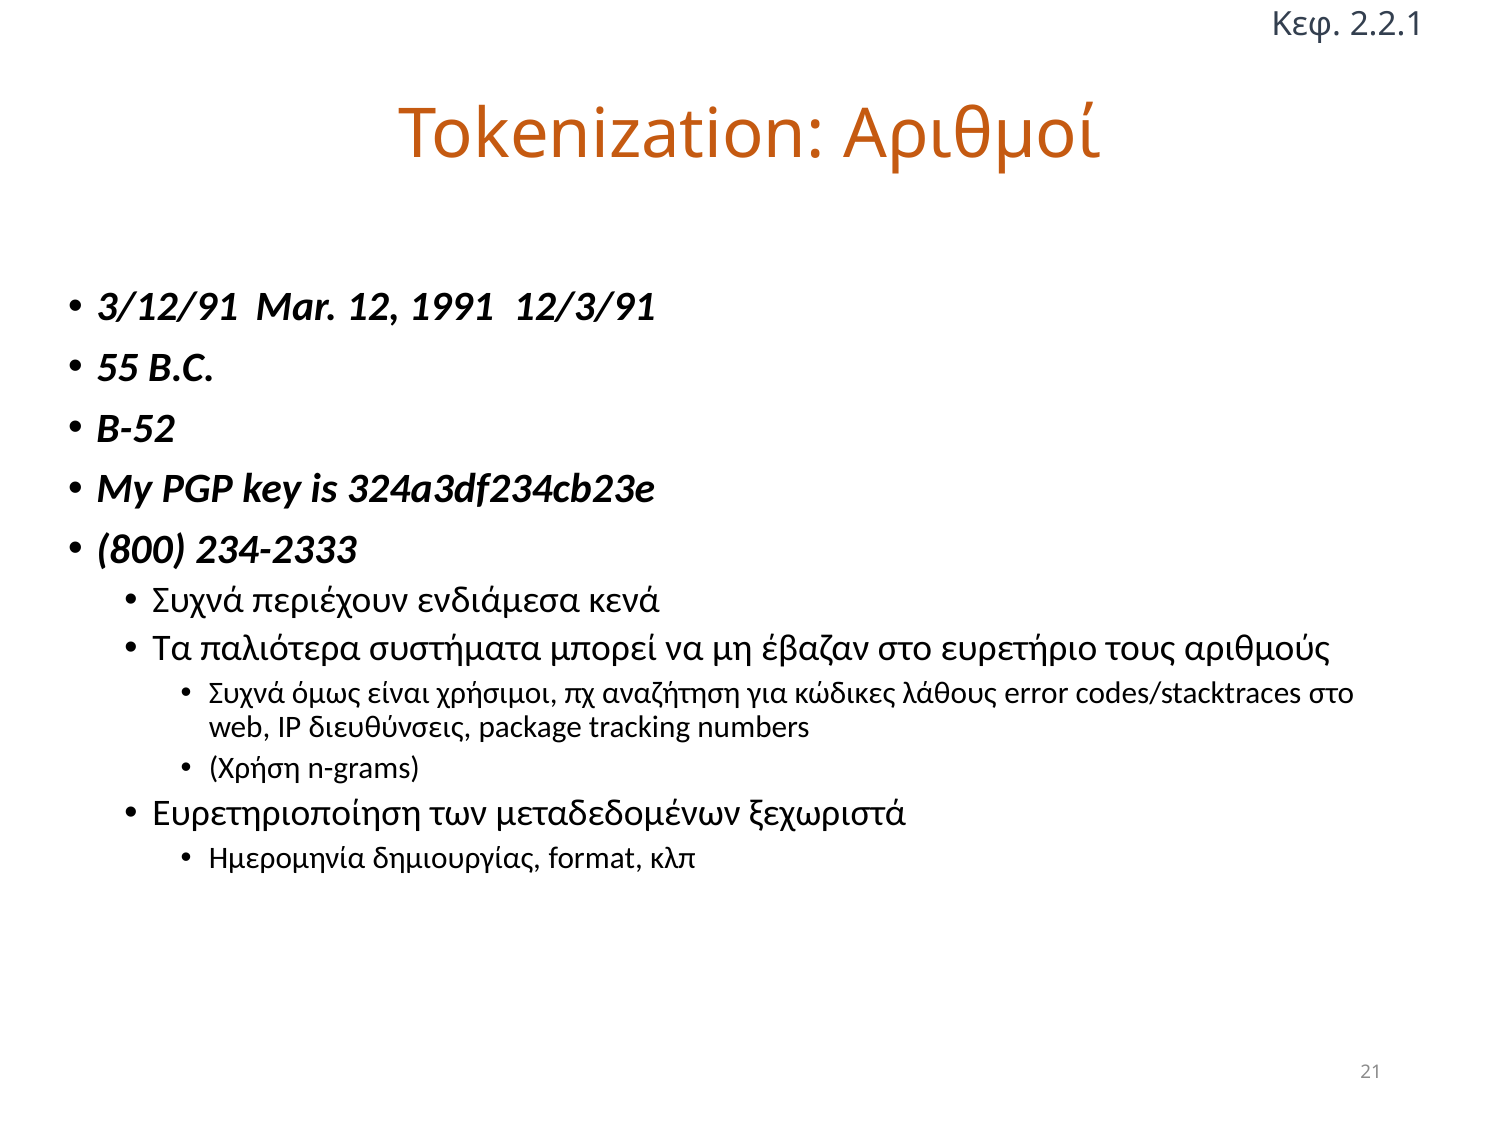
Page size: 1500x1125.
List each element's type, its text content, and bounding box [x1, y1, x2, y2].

title Tokenization: Αριθμοί [103, 26, 1397, 245]
list 3/12/91 Mar. 12, 1991 12/3/91 55 B.C. B-52 My PGP key is 324a3df234cb23e (800) 234-2333 Συχνά περιέχουν ενδιάμεσα κενά Τα παλιότερα συστήματα μπορεί να μη έβαζαν στο ευρετήριο τους αριθμούς Συχνά όμως είναι χρήσιμοι, πχ αναζήτηση για κώδικες λάθους error codes/stacktraces στο web, IP διευθύνσεις, package tracking numbers (Χρήση n-grams) Ευρετηριοποίηση των μεταδεδομένων ξεχωριστά Ημερομηνία δημιουργίας, format, κλπ [53, 277, 1404, 916]
text_box Κεφ. 2.2.1 [1256, 0, 1440, 50]
slide_number 21 [1059, 1042, 1397, 1103]
